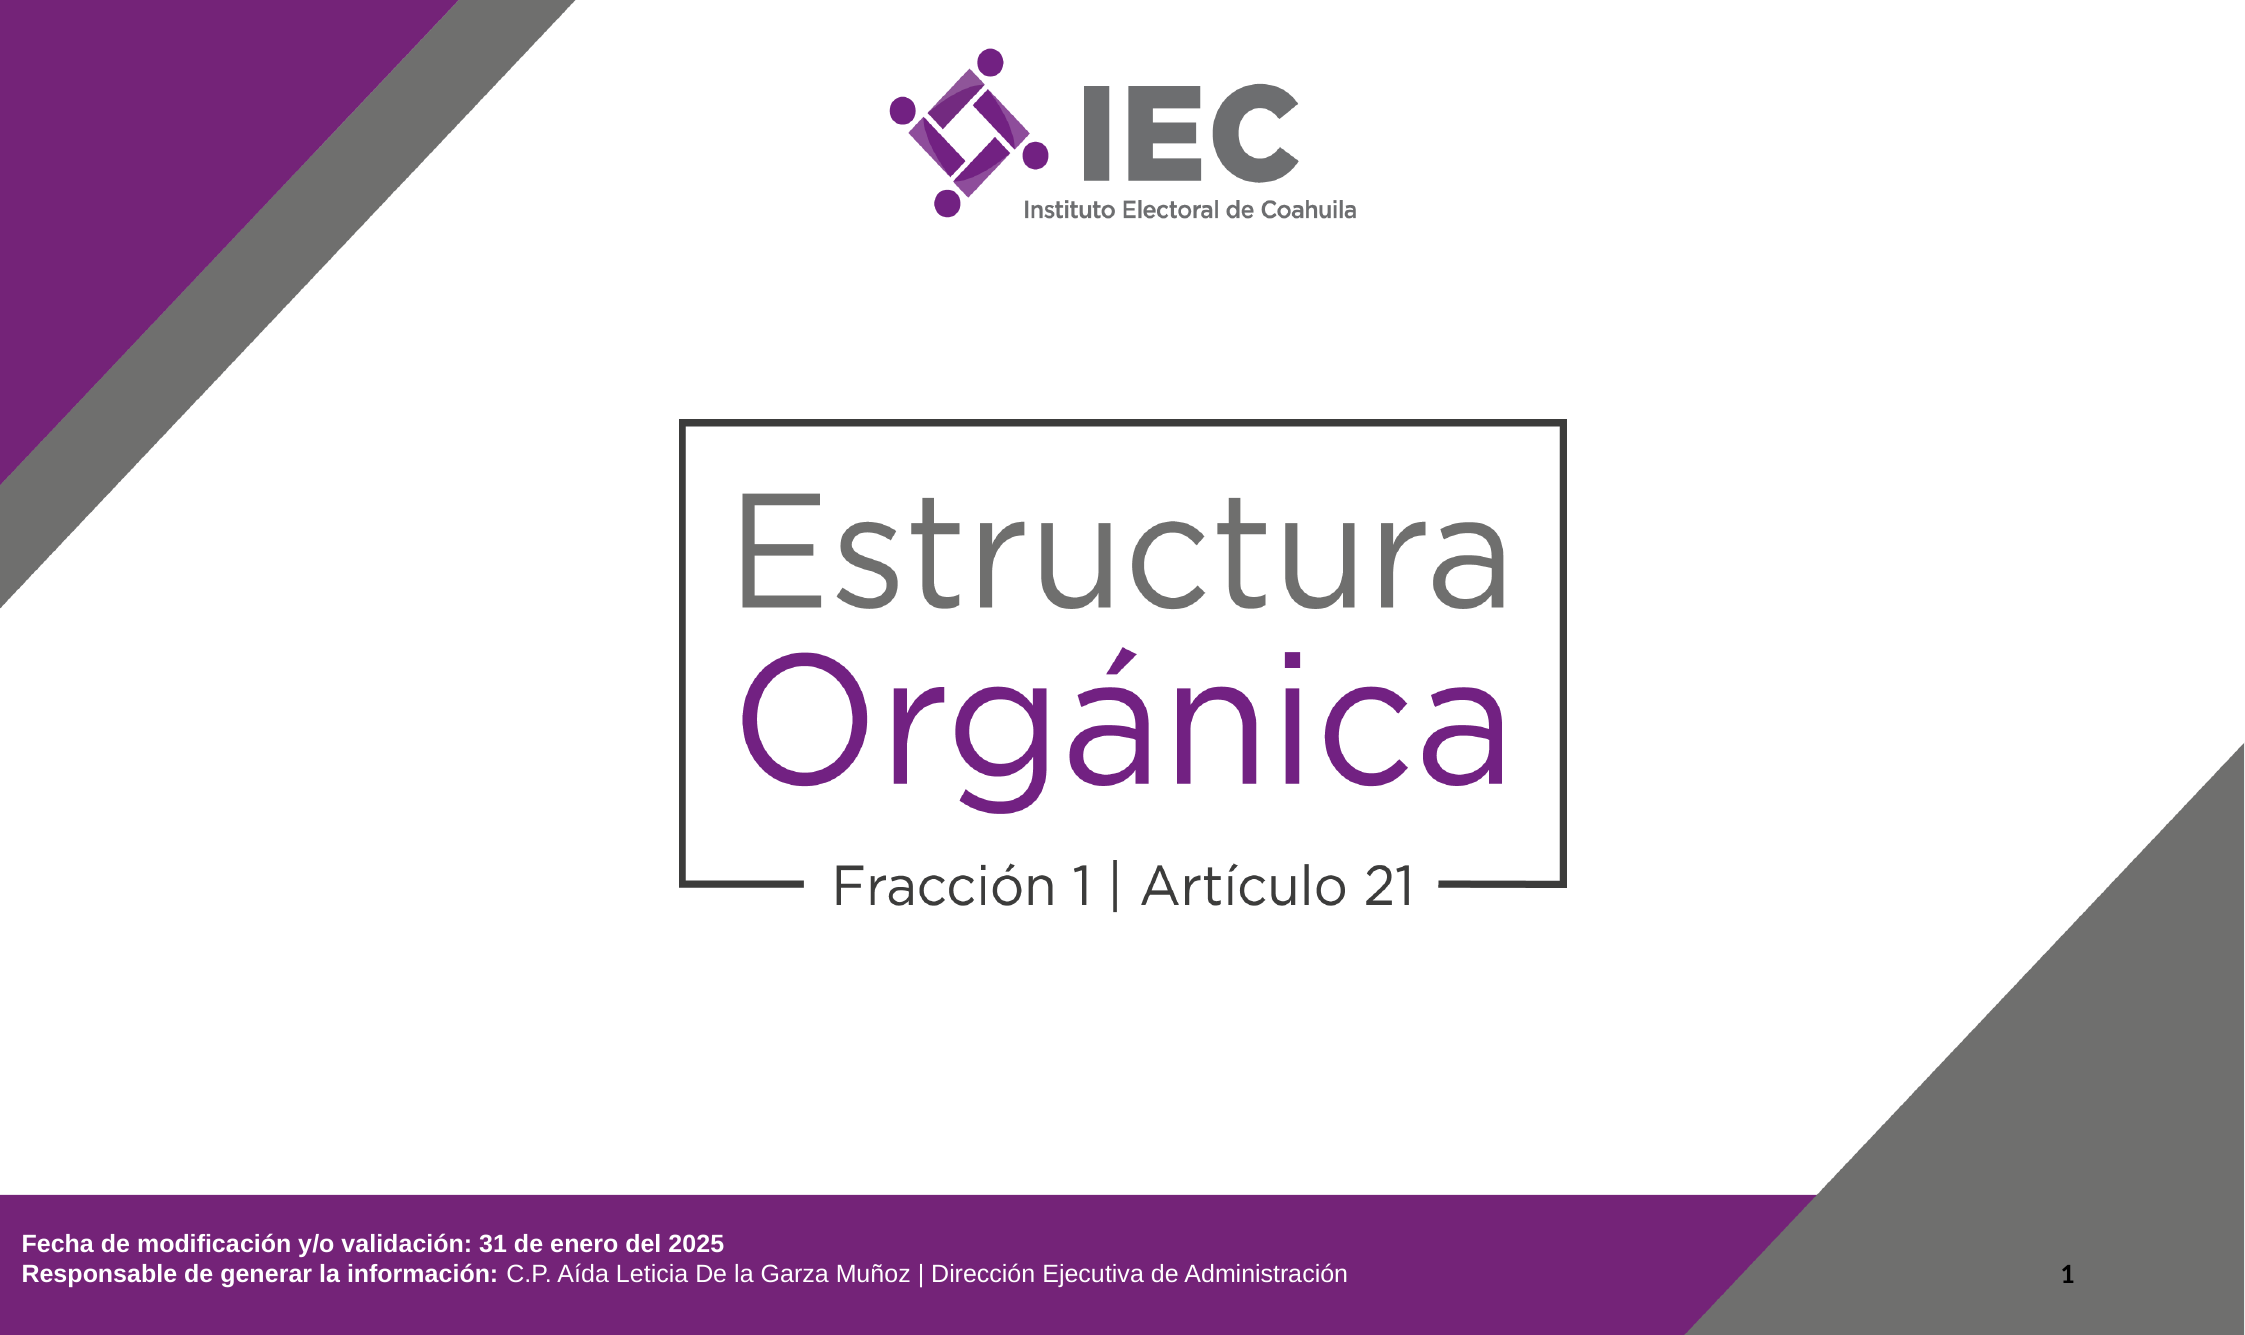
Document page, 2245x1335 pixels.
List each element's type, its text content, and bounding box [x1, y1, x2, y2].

text_box Fecha de modificación y/o validación: 31 de enero del 2025 Responsable de generar la información: C.P. Aída Leticia De la Garza Muñoz | Dirección Ejecutiva de Administración [0, 1220, 1734, 1296]
picture [0, 0, 2245, 1335]
slide_number 1 [1584, 1237, 2090, 1309]
